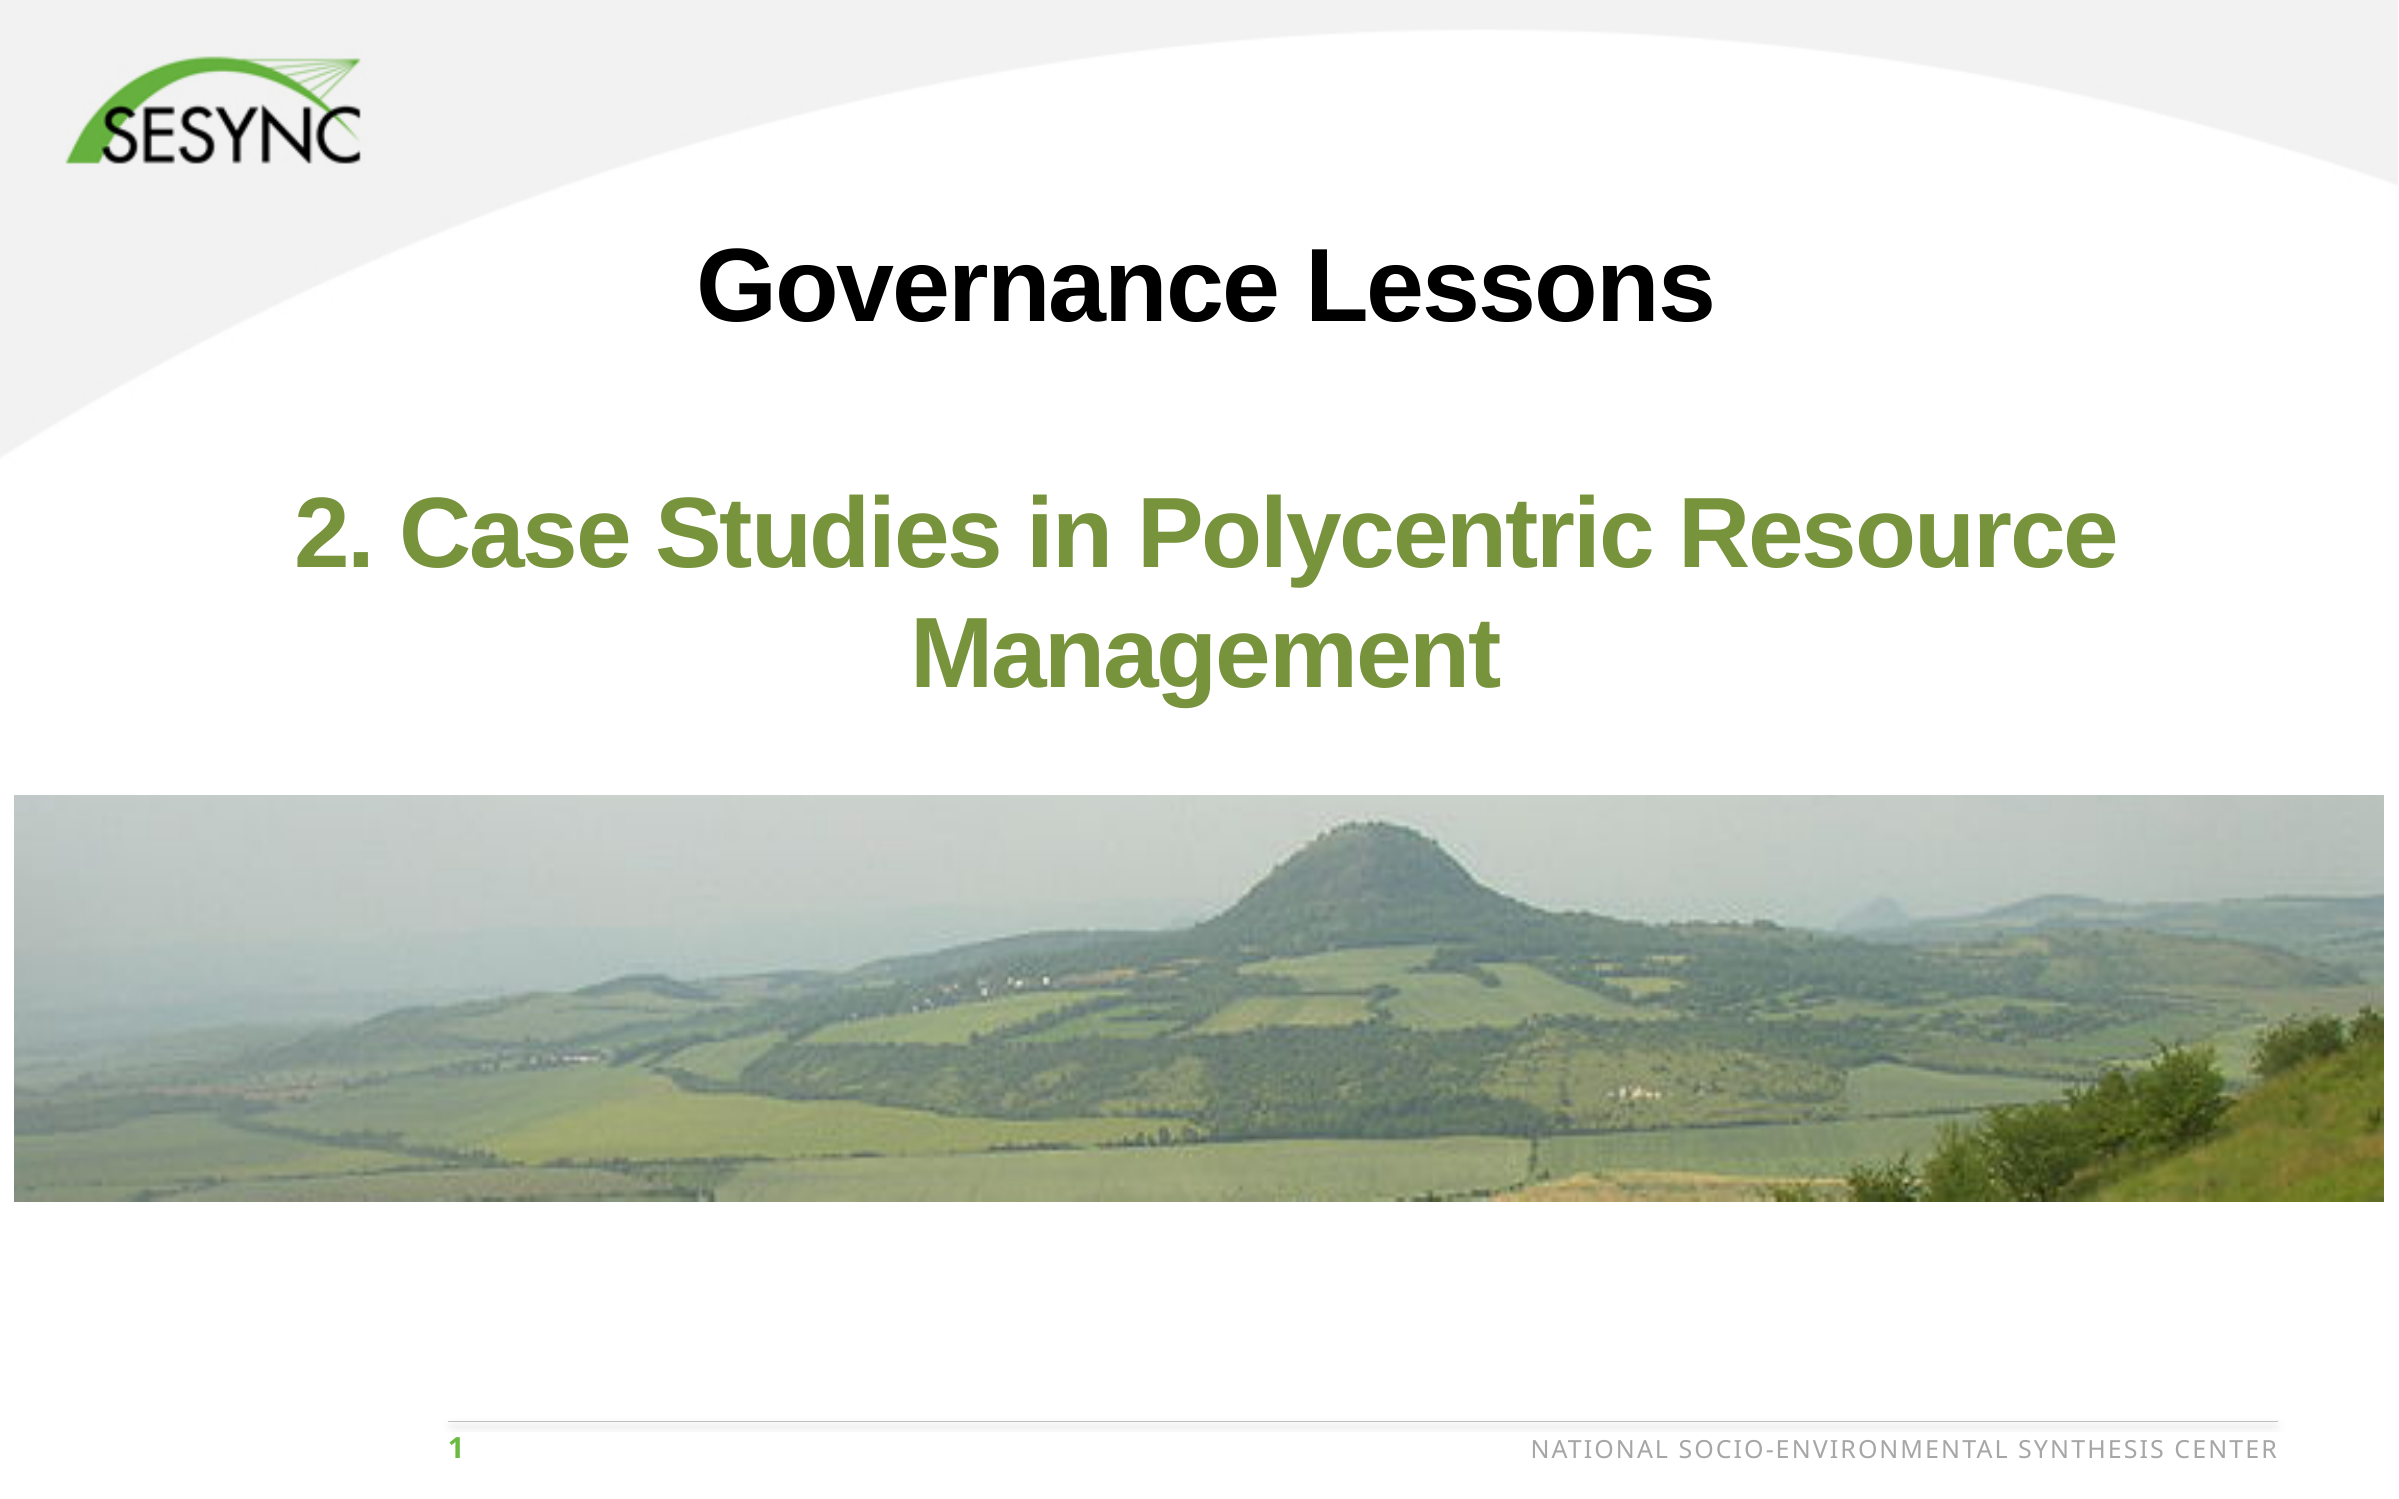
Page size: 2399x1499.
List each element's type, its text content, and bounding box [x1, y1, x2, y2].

picture [0, 0, 2398, 1498]
title Governance Lessons 2. Case Studies in Polycentric Resource Management [50, 217, 2363, 623]
